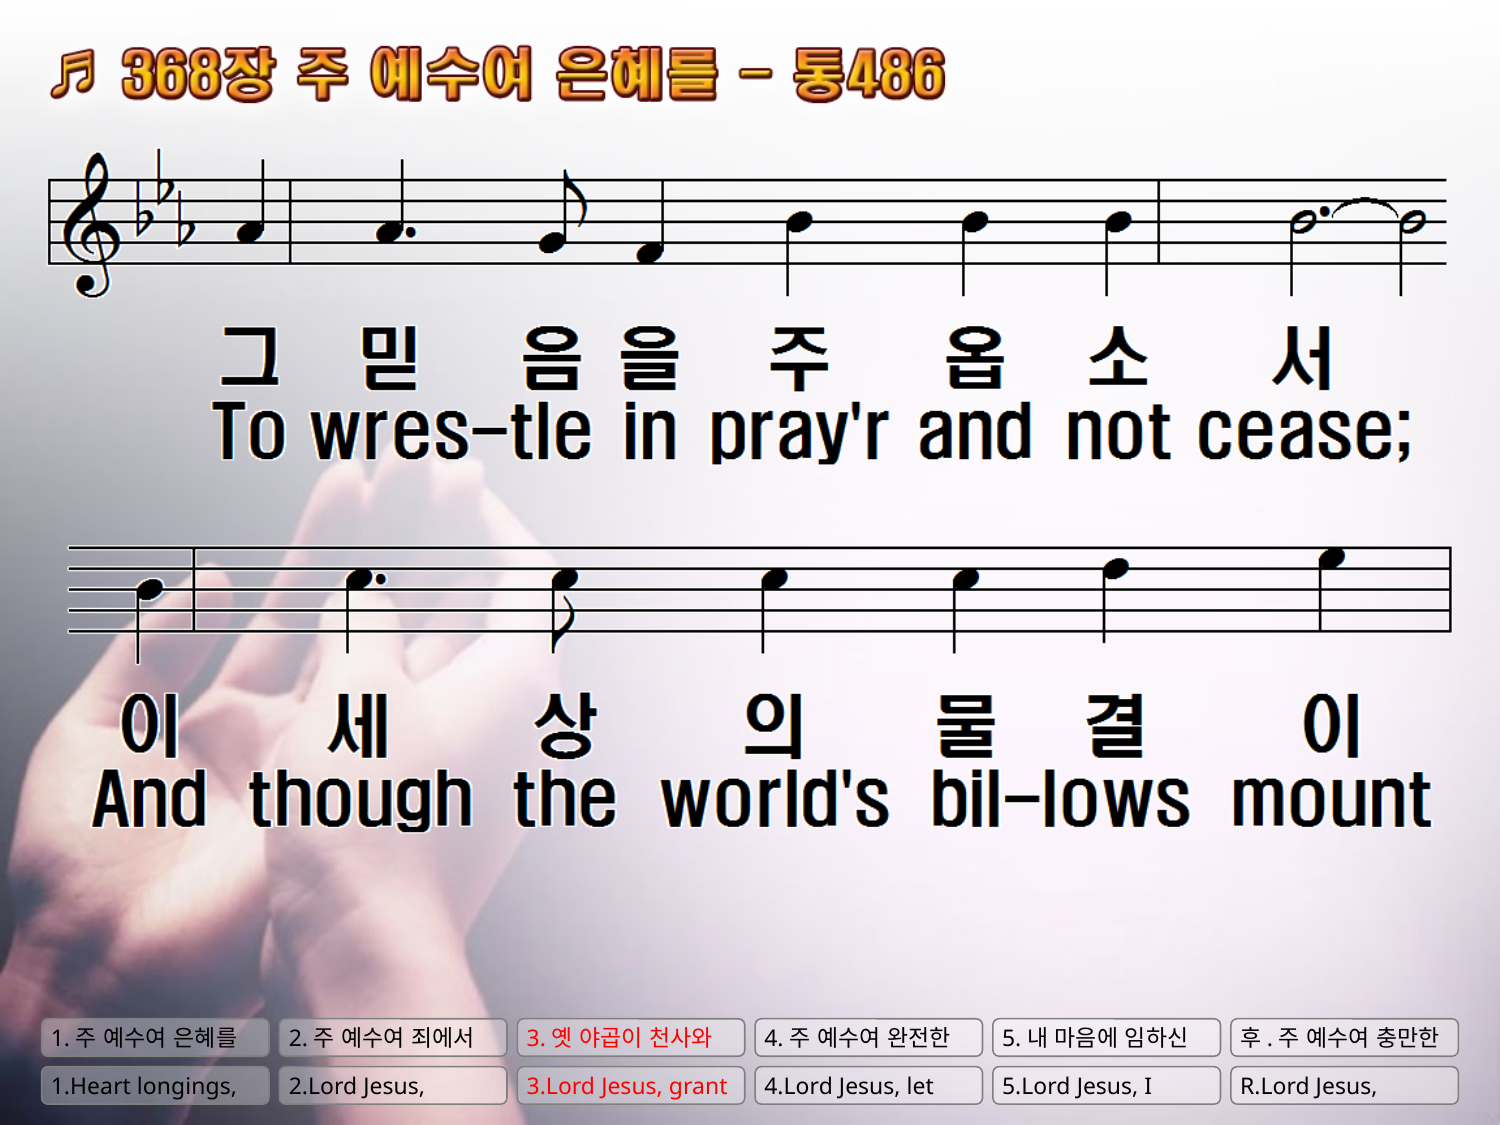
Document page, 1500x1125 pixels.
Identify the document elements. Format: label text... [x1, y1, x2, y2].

text_box R.Lord Jesus, [1230, 1066, 1459, 1105]
text_box 3.Lord Jesus, grant [517, 1066, 745, 1105]
text_box 1.주 예수여 은혜를 [41, 1018, 269, 1057]
text_box 3.옛 야곱이 천사와 [517, 1018, 745, 1057]
text_box 4.주 예수여 완전한 [755, 1018, 983, 1057]
text_box 5.내 마음에 임하신 [992, 1018, 1221, 1057]
picture [0, 0, 1500, 1125]
text_box 2.Lord Jesus, [279, 1066, 507, 1105]
text_box 후.주 예수여 충만한 [1230, 1018, 1459, 1057]
text_box 4.Lord Jesus, let [755, 1066, 983, 1105]
text_box 5.Lord Jesus, I [992, 1066, 1221, 1105]
text_box 2.주 예수여 죄에서 [279, 1018, 507, 1057]
text_box 1.Heart longings, [41, 1066, 269, 1105]
